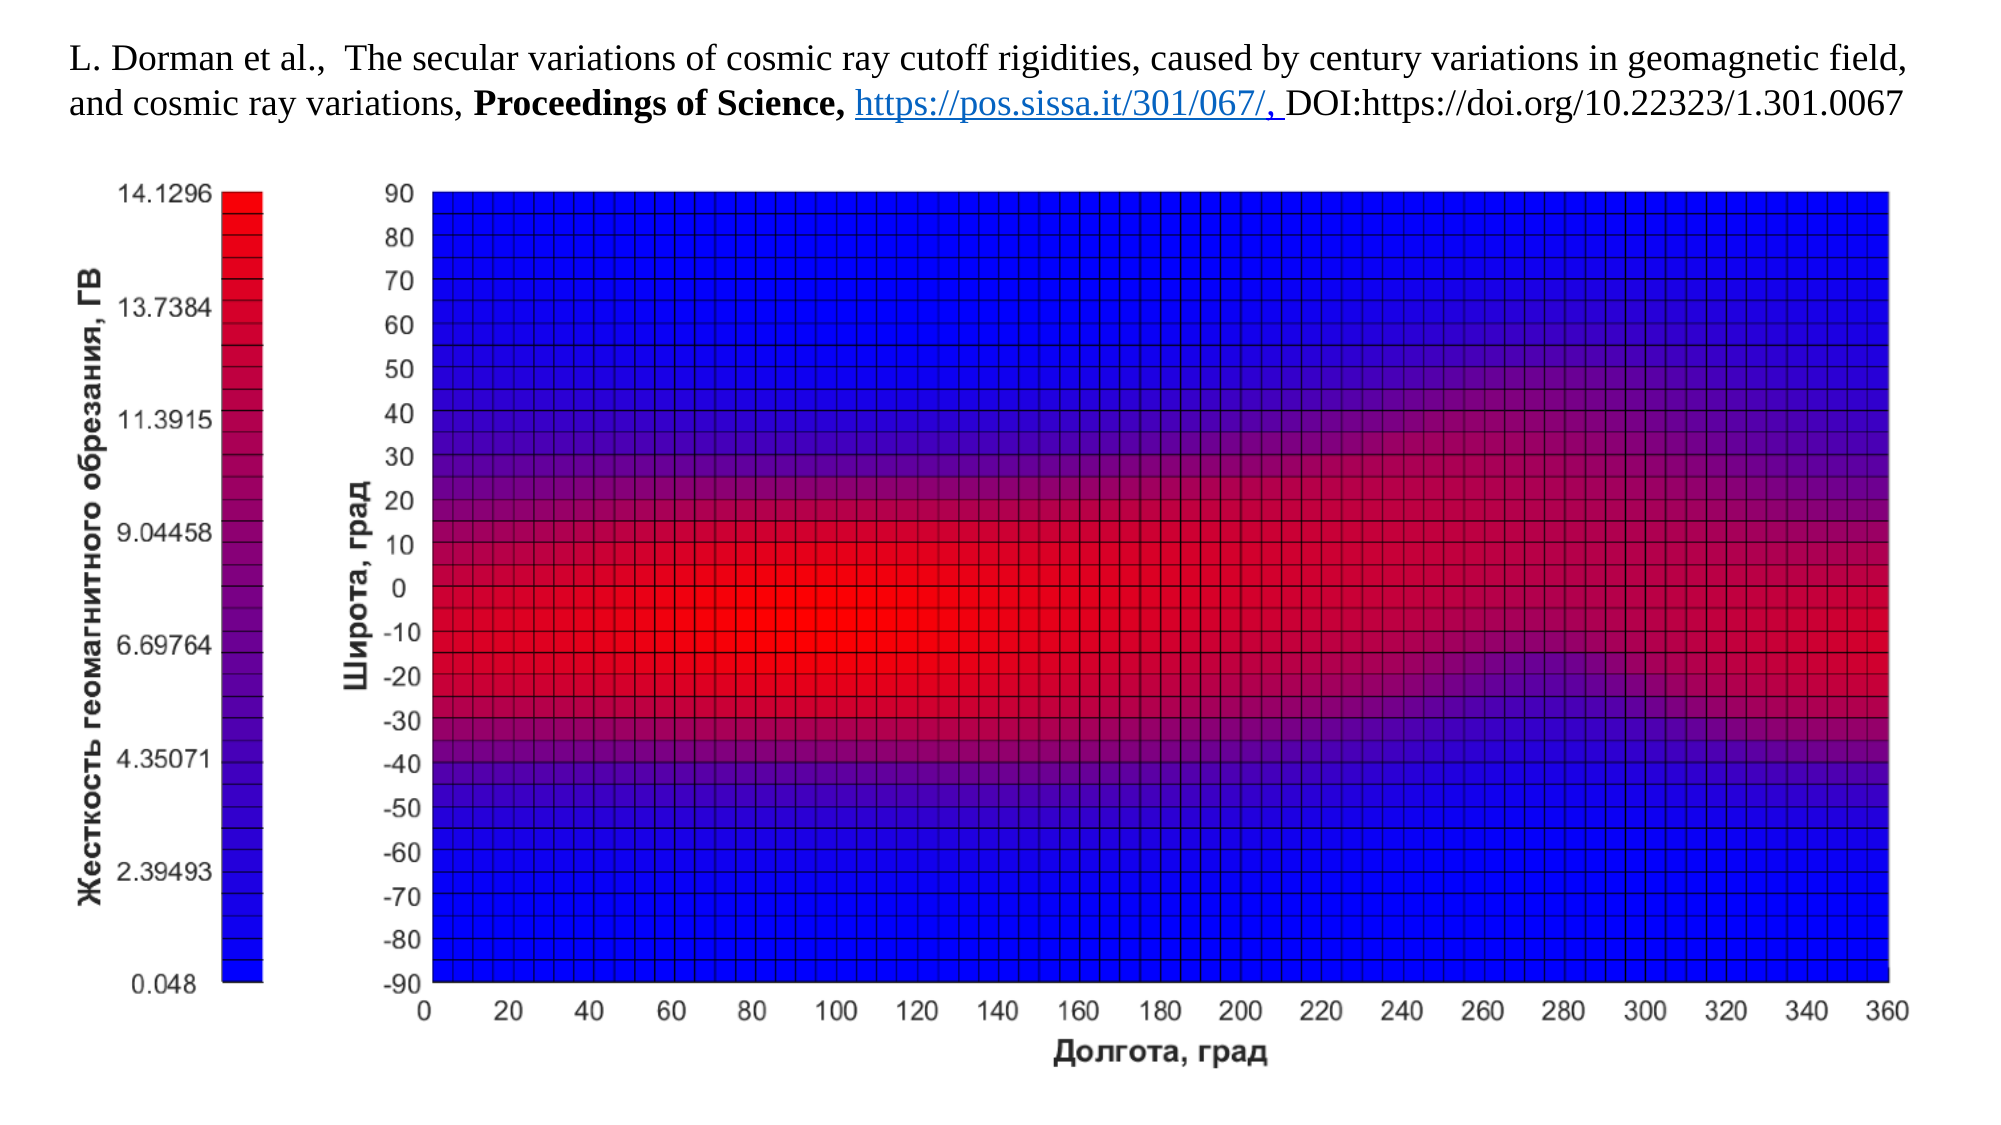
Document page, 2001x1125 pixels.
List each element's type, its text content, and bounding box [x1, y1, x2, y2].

picture [54, 156, 1953, 1087]
text_box L. Dorman et al., The secular variations of cosmic ray cutoff rigidities, caused by century variations in geomagnetic field, and cosmic ray variations, Proceedings of Science, https://pos.sissa.it/301/067/, DOI:https://doi.org/10.22323/1.301.0067 [54, 25, 1953, 131]
